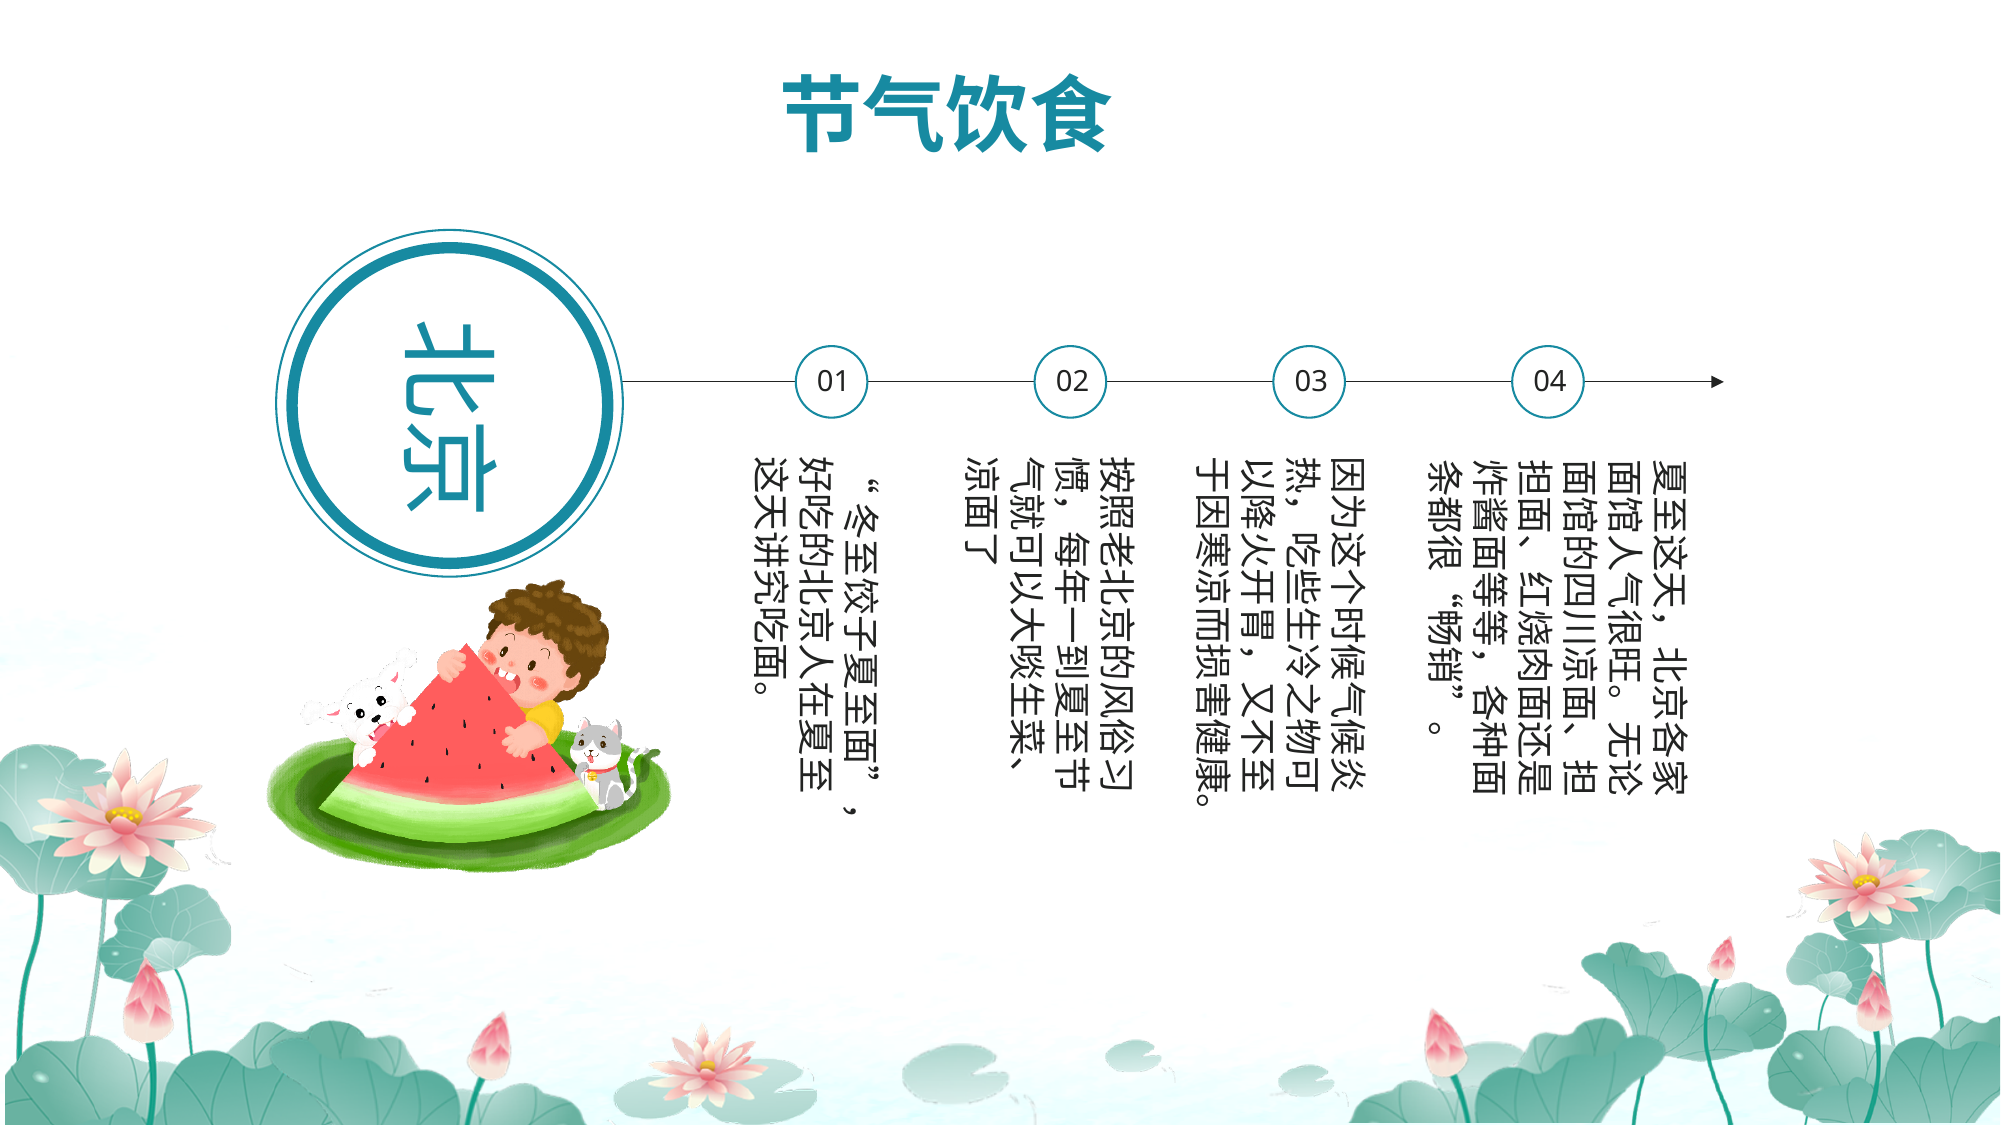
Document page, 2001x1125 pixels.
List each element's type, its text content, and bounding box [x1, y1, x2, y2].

text_box 按照老北京的风俗习惯，每年一到夏至节气就可以大啖生菜、凉面了 [936, 577, 1149, 826]
text_box 夏至这天，北京各家面馆人气很旺。无论面馆的四川凉面、担担面、红烧肉面还是炸酱面等等，各种面条都很“畅销”。 [1398, 577, 1701, 829]
text_box 因为这个时候气候炎热，吃些生冷之物可以降火开胃，又不至于因寒凉而损害健康。 [1167, 577, 1380, 826]
picture [0, 0, 2001, 1125]
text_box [276, 229, 1724, 577]
text_box “冬至饺子夏至面”，好吃的北京人在夏至这天讲究吃面。 [726, 577, 893, 826]
